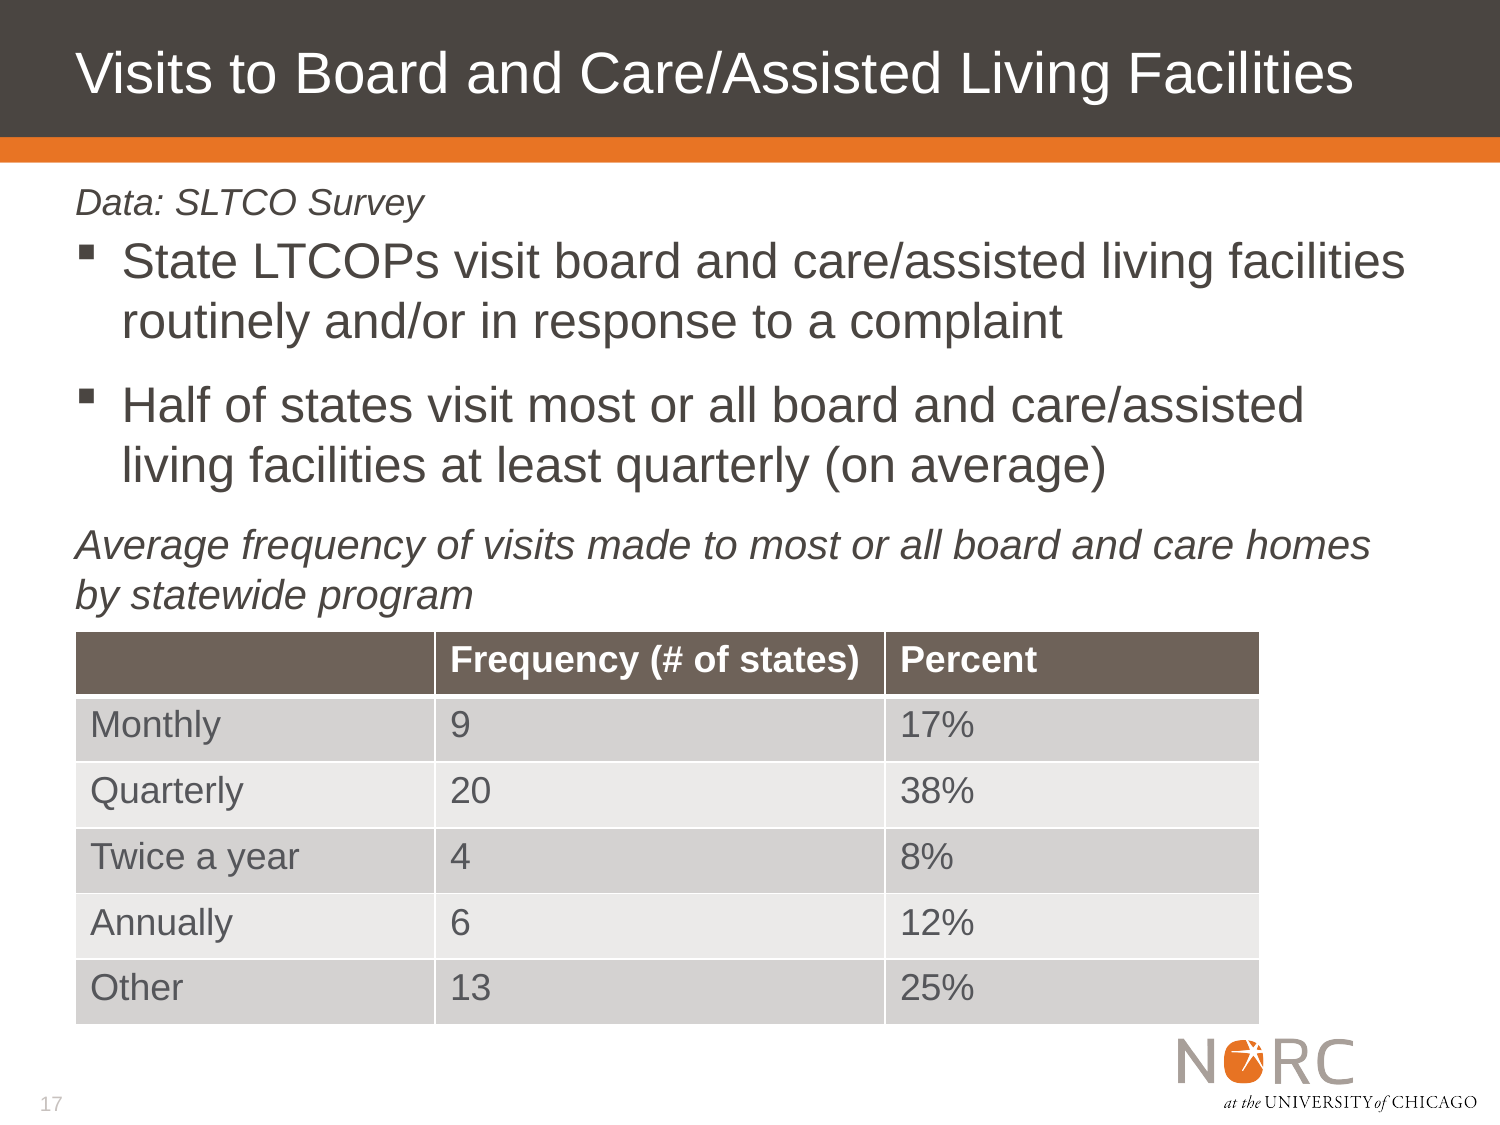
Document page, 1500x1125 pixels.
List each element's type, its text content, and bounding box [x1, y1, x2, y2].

table_cell 9 [436, 699, 884, 761]
table_cell Annually [76, 894, 434, 958]
table_cell 12% [886, 894, 1259, 958]
table_header - [76, 632, 434, 694]
table_cell 6 [436, 894, 884, 958]
table_header Frequency (# of states) [436, 632, 884, 694]
table_cell 20 [436, 763, 884, 827]
table_cell 17% [886, 699, 1259, 761]
table_cell 25% [886, 960, 1259, 1024]
table_cell Quarterly [76, 763, 434, 827]
table_cell Monthly [76, 699, 434, 761]
picture [1178, 1038, 1477, 1113]
table_cell 38% [886, 763, 1259, 827]
list State LTCOPs visit board and care/assisted living facilities routinely and/or in response to a complaint Half of states visit most or all board and care/assisted living facilities at least quarterly (on average) Average frequency of visits made to most or all board and care homes by statewide program [75, 220, 1413, 650]
table_cell Twice a year [76, 829, 434, 893]
title Visits to Board and Care/Assisted Living Facilities [0, 0, 1500, 138]
table_header Percent [886, 632, 1259, 694]
list Data: SLTCO Survey [75, 170, 1413, 220]
table_cell 13 [436, 960, 884, 1024]
table_cell Other [76, 960, 434, 1024]
table_cell 4 [436, 829, 884, 893]
table_cell 8% [886, 829, 1259, 893]
